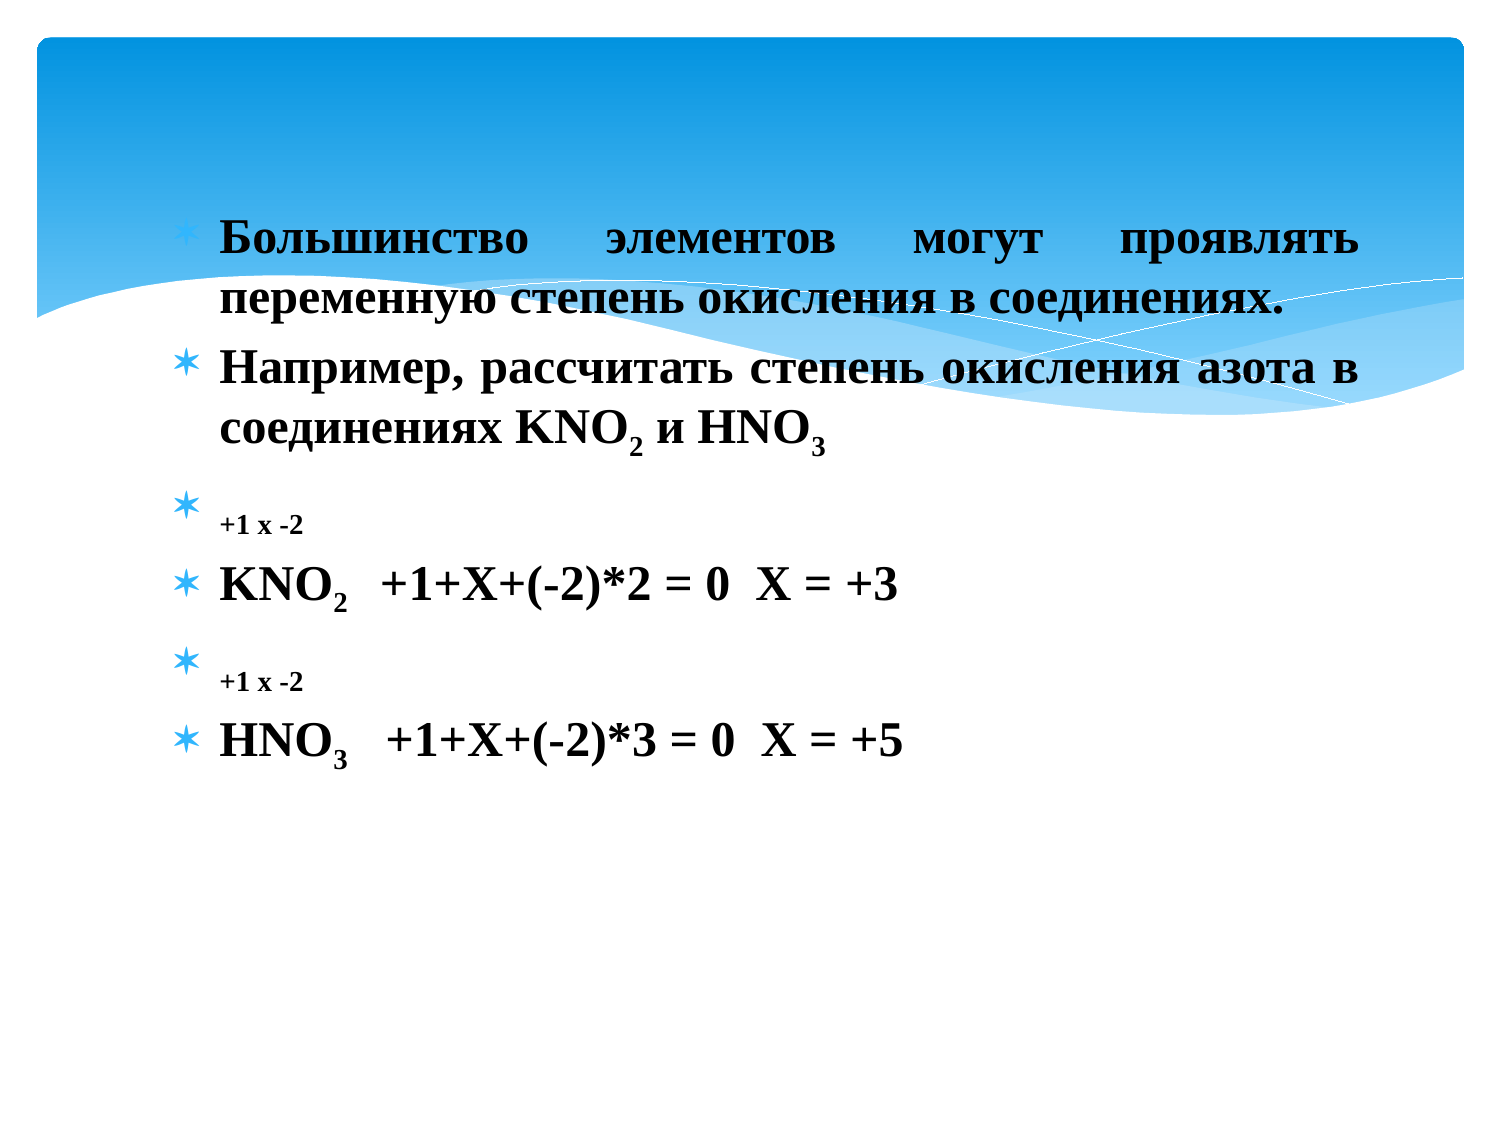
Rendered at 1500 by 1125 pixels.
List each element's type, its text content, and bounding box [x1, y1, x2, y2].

list Большинство элементов могут проявлять переменную степень окисления в соединениях. Например, рассчитать степень окисления азота в соединениях KNO2 и HNO3 +1 x -2 KNO2 +1+Χ+(-2)*2 = 0 Χ = +3 +1 x -2 HNO3 +1+Χ+(-2)*3 = 0 Χ = +5 [159, 196, 1375, 917]
